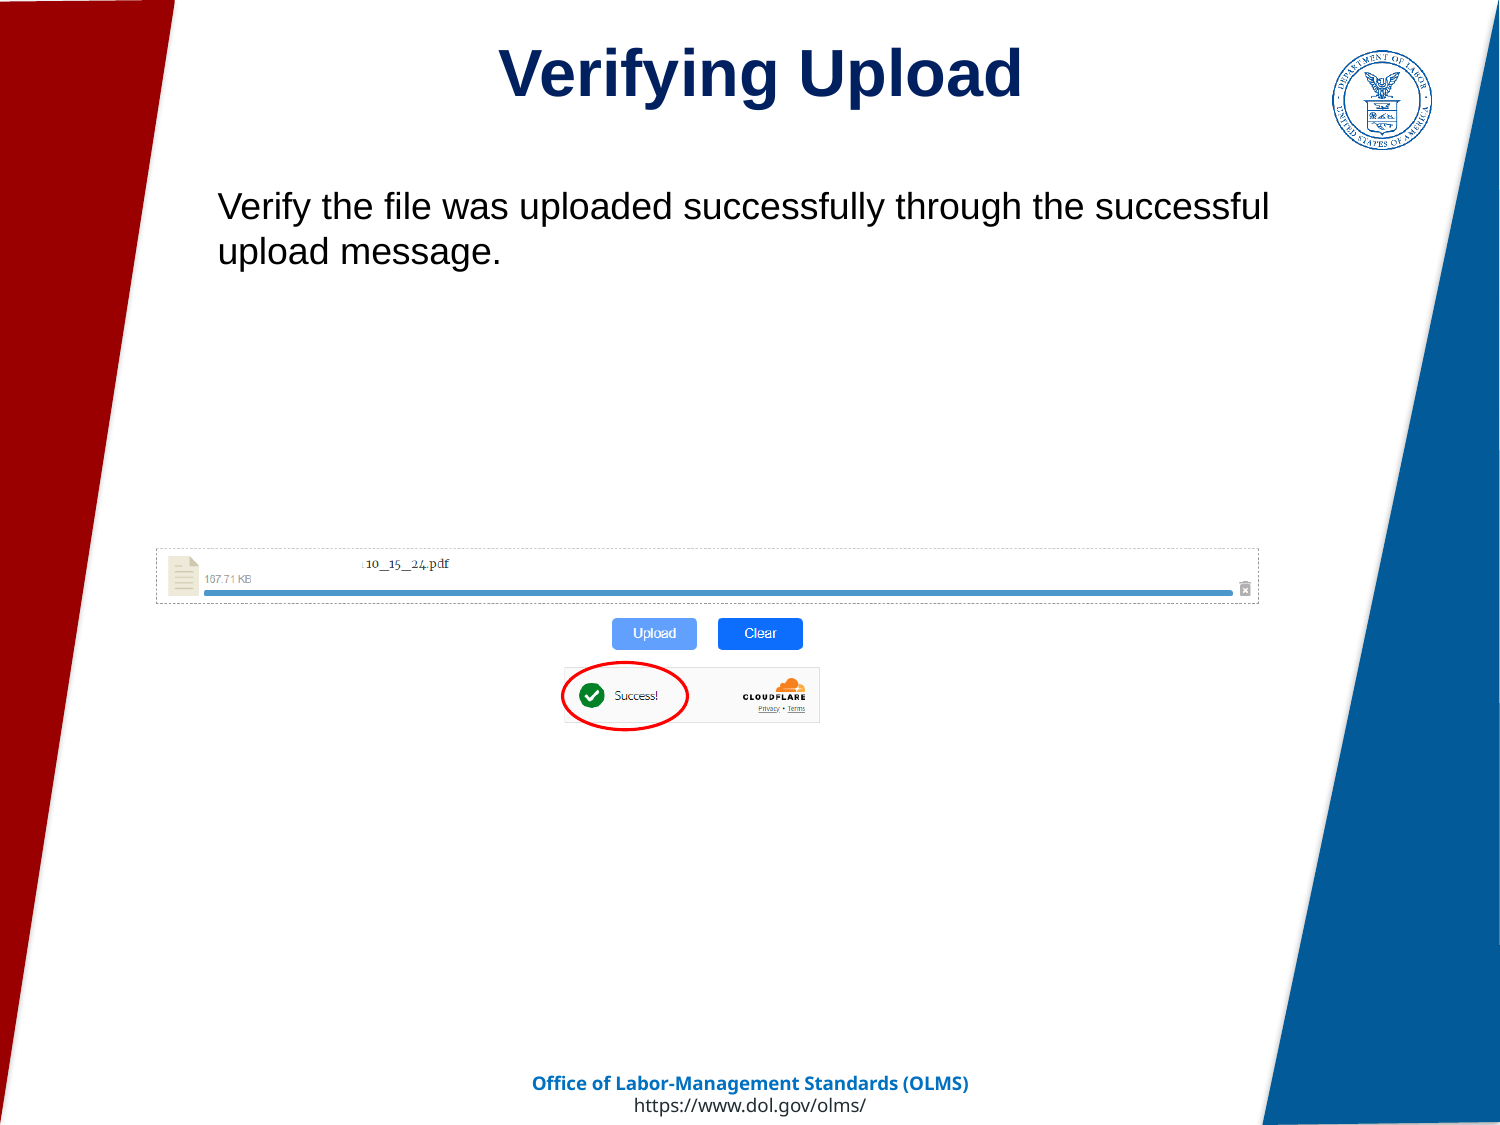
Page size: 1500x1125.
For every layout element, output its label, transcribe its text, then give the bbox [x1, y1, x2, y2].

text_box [112, 536, 1280, 731]
picture [1332, 50, 1432, 150]
text_box Verify the file was uploaded successfully through the successful upload message. [202, 174, 1363, 280]
title Verifying Upload [202, 22, 1321, 138]
